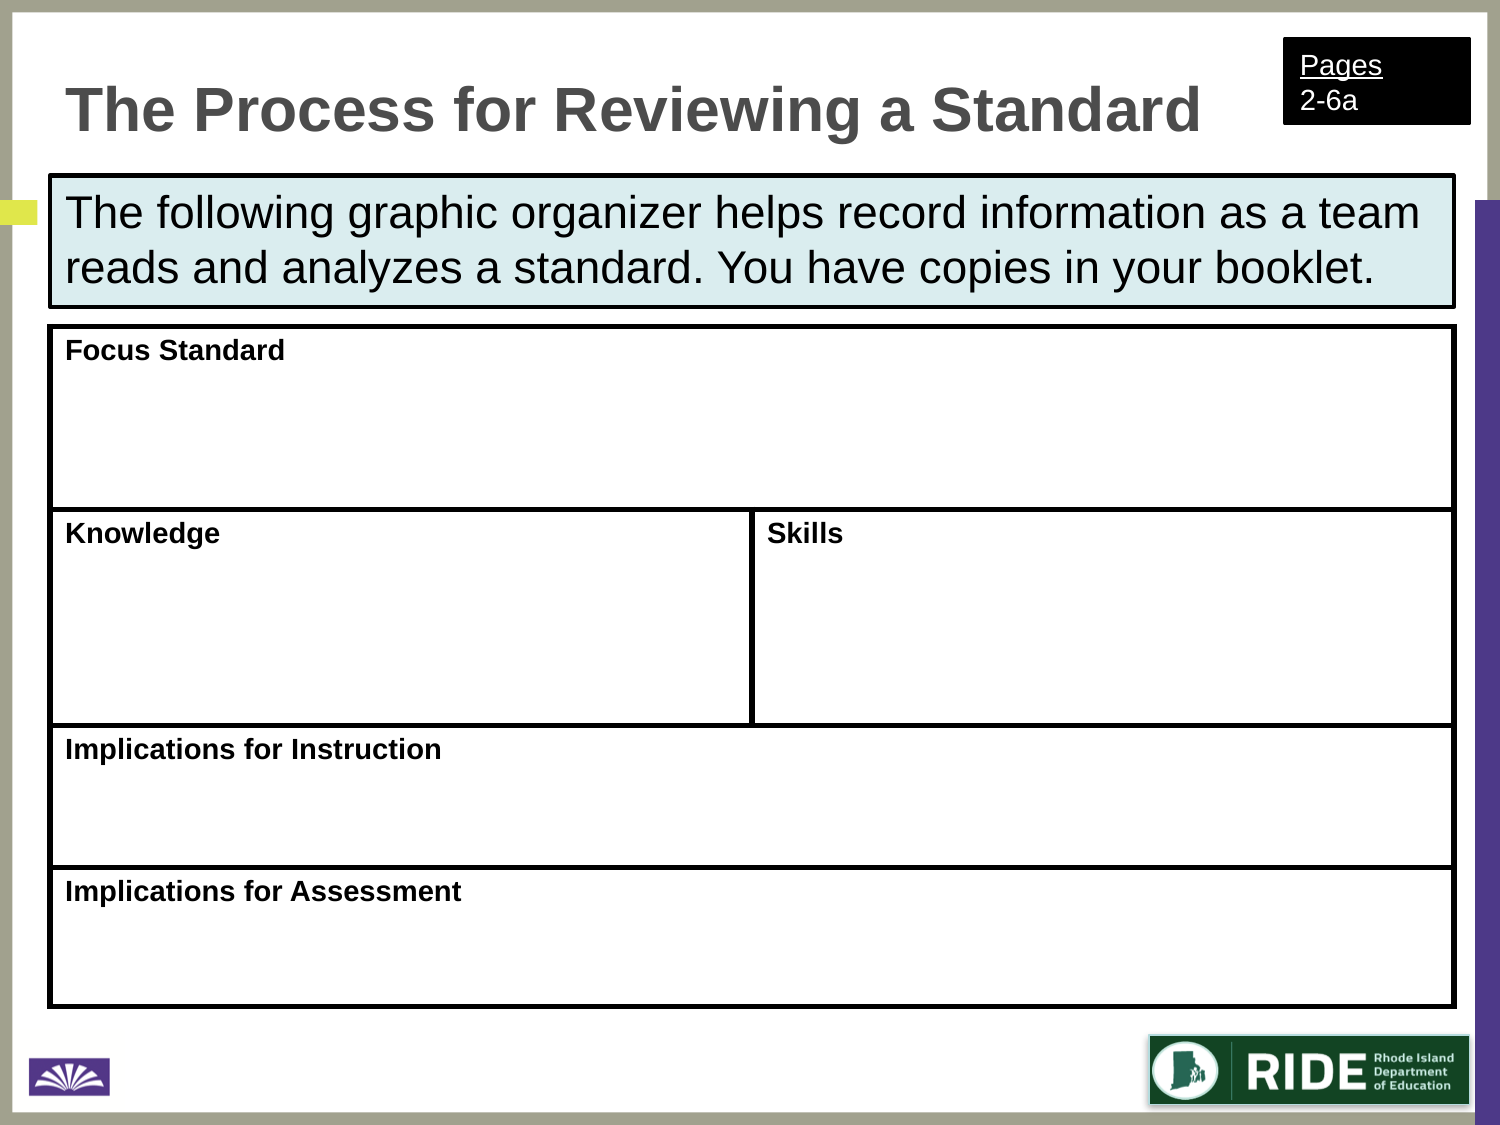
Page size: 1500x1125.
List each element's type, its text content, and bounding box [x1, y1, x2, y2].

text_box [1148, 1034, 1470, 1105]
text_box Pages 2-6a [1283, 37, 1471, 125]
table_cell Implications for Instruction [53, 728, 1451, 865]
table_header Focus Standard [53, 329, 1451, 507]
text_box The following graphic organizer helps record information as a team reads and analyzes a standard. You have copies in your booklet. [48, 173, 1456, 309]
table_cell Knowledge [53, 512, 749, 723]
table_cell Implications for Assessment [53, 870, 1451, 1004]
picture [13, 1029, 125, 1112]
table_cell Skills [755, 512, 1451, 723]
title The Process for Reviewing a Standard [50, 12, 1500, 200]
